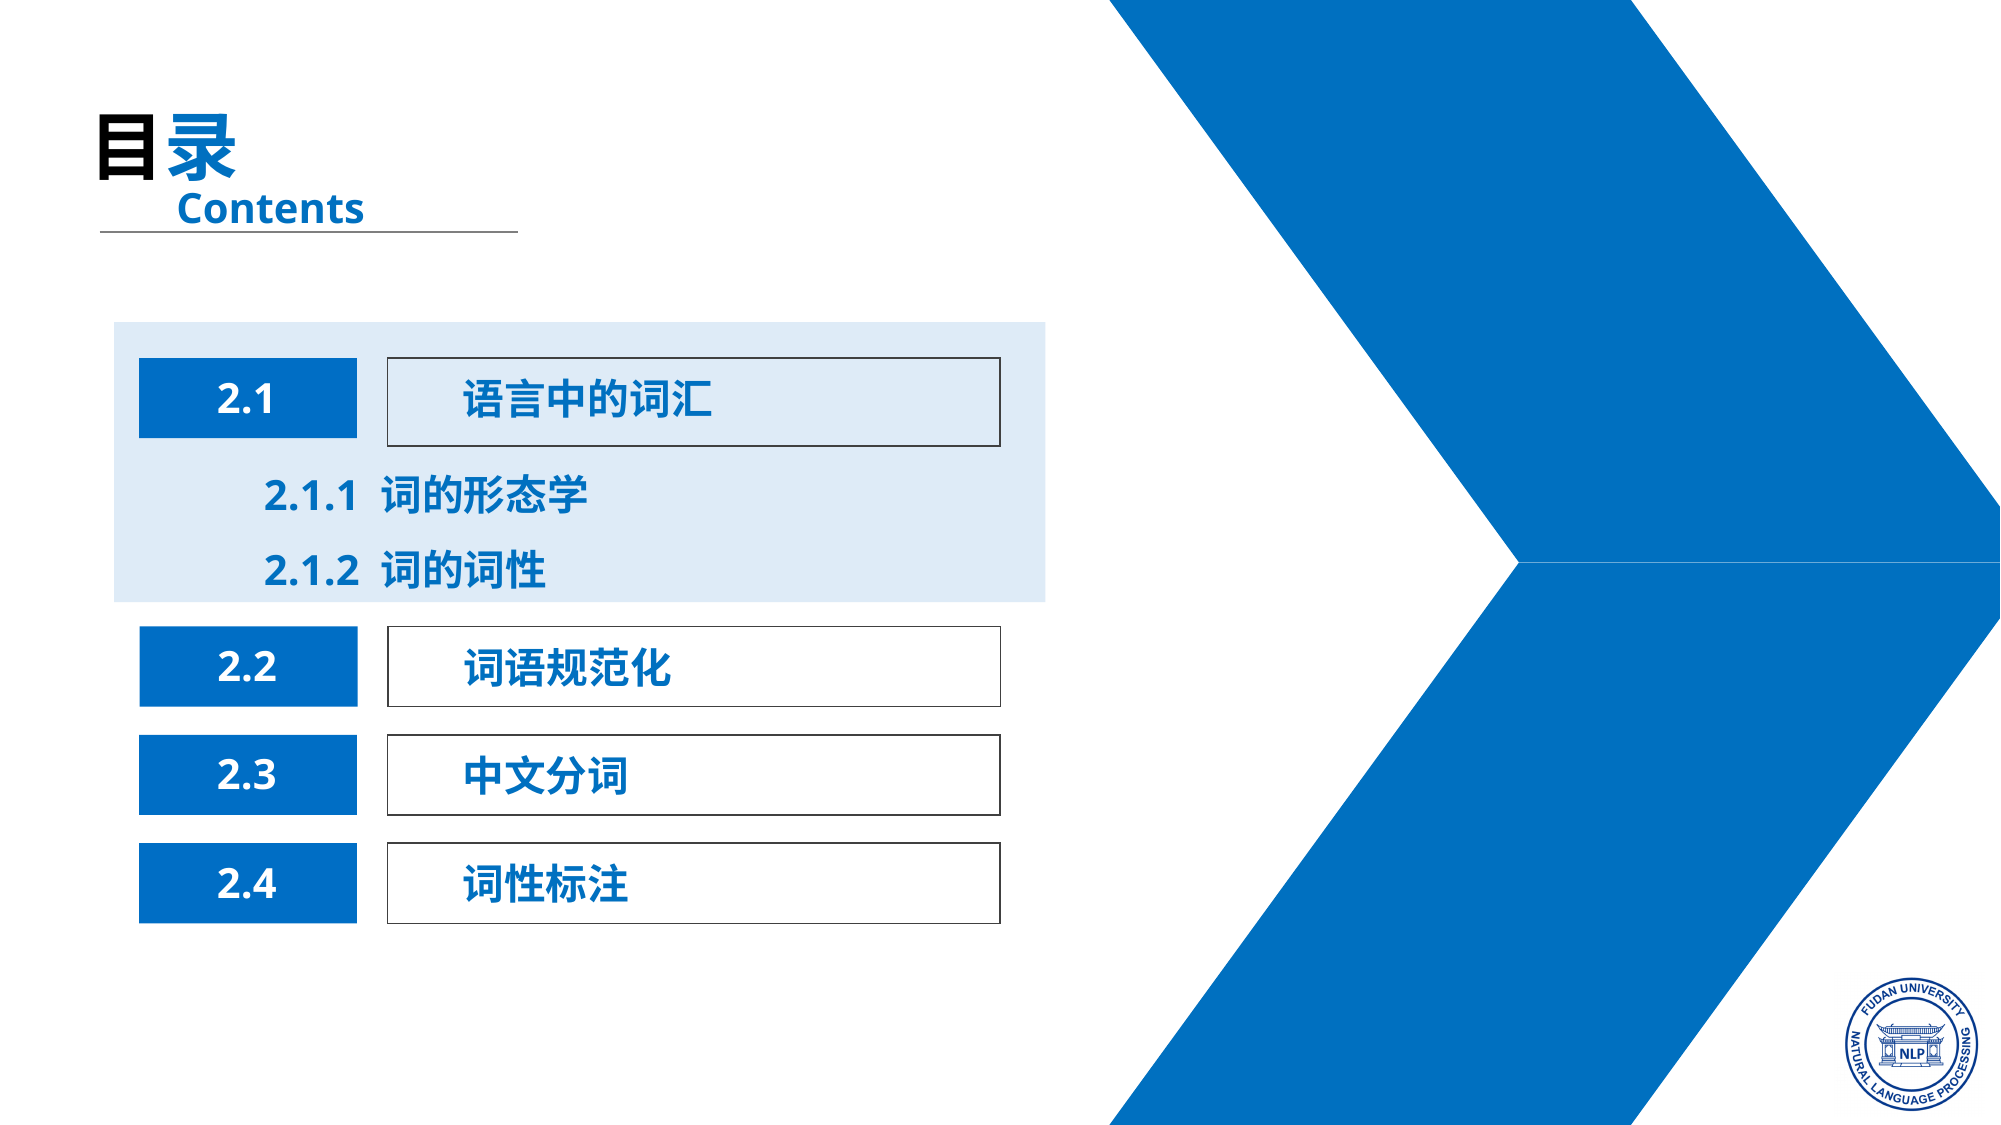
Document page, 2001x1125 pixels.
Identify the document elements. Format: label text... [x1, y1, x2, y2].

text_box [139, 626, 358, 707]
text_box [1109, 0, 2000, 563]
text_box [387, 357, 1001, 447]
picture [1834, 972, 1985, 1117]
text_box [387, 842, 1001, 924]
text_box 2.1.1 词的形态学 2.1.2 词的词性 [249, 435, 1270, 601]
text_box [387, 626, 1001, 707]
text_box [138, 842, 358, 924]
text_box [114, 322, 1046, 603]
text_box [74, 92, 519, 241]
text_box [138, 357, 358, 439]
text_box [138, 734, 358, 816]
text_box [1109, 563, 2000, 1125]
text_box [387, 734, 1001, 816]
slide_number 3 [1412, 1042, 1863, 1103]
